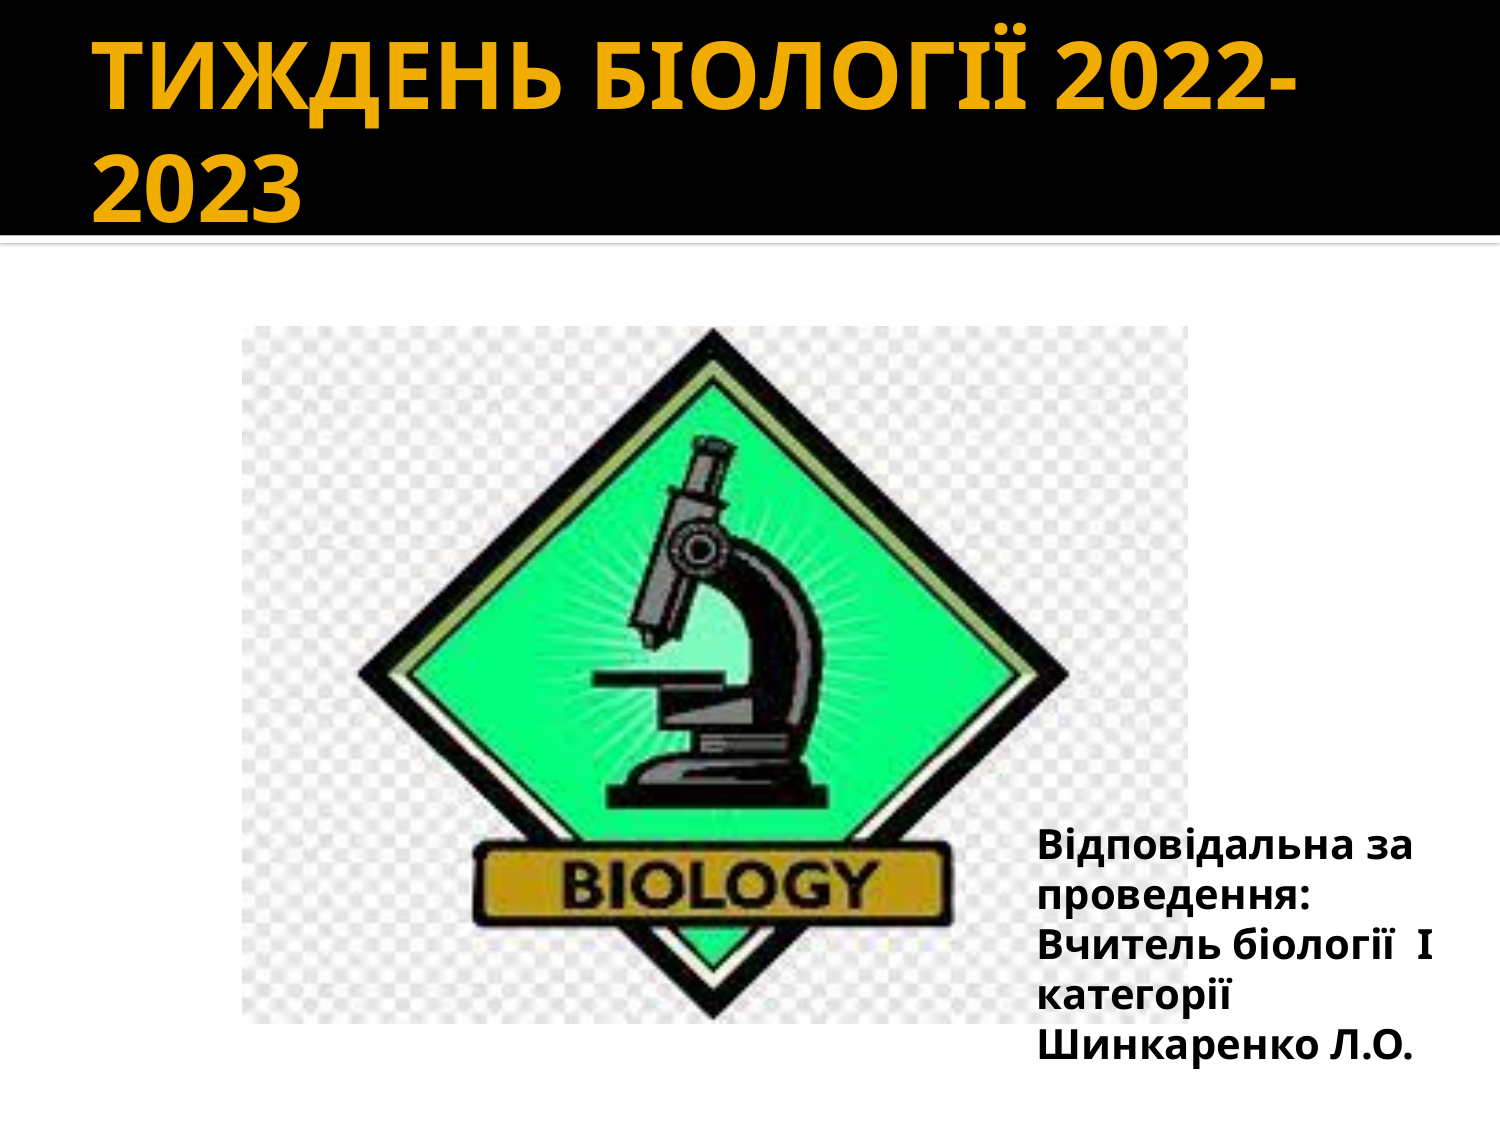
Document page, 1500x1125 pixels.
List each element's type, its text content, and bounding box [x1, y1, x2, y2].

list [241, 326, 1187, 1024]
title ТИЖДЕНЬ БІОЛОГІЇ 2022-2023 [75, 25, 1425, 231]
text_box Відповідальна за проведення: Вчитель біології I категорії Шинкаренко Л.О. [1021, 810, 1500, 1076]
